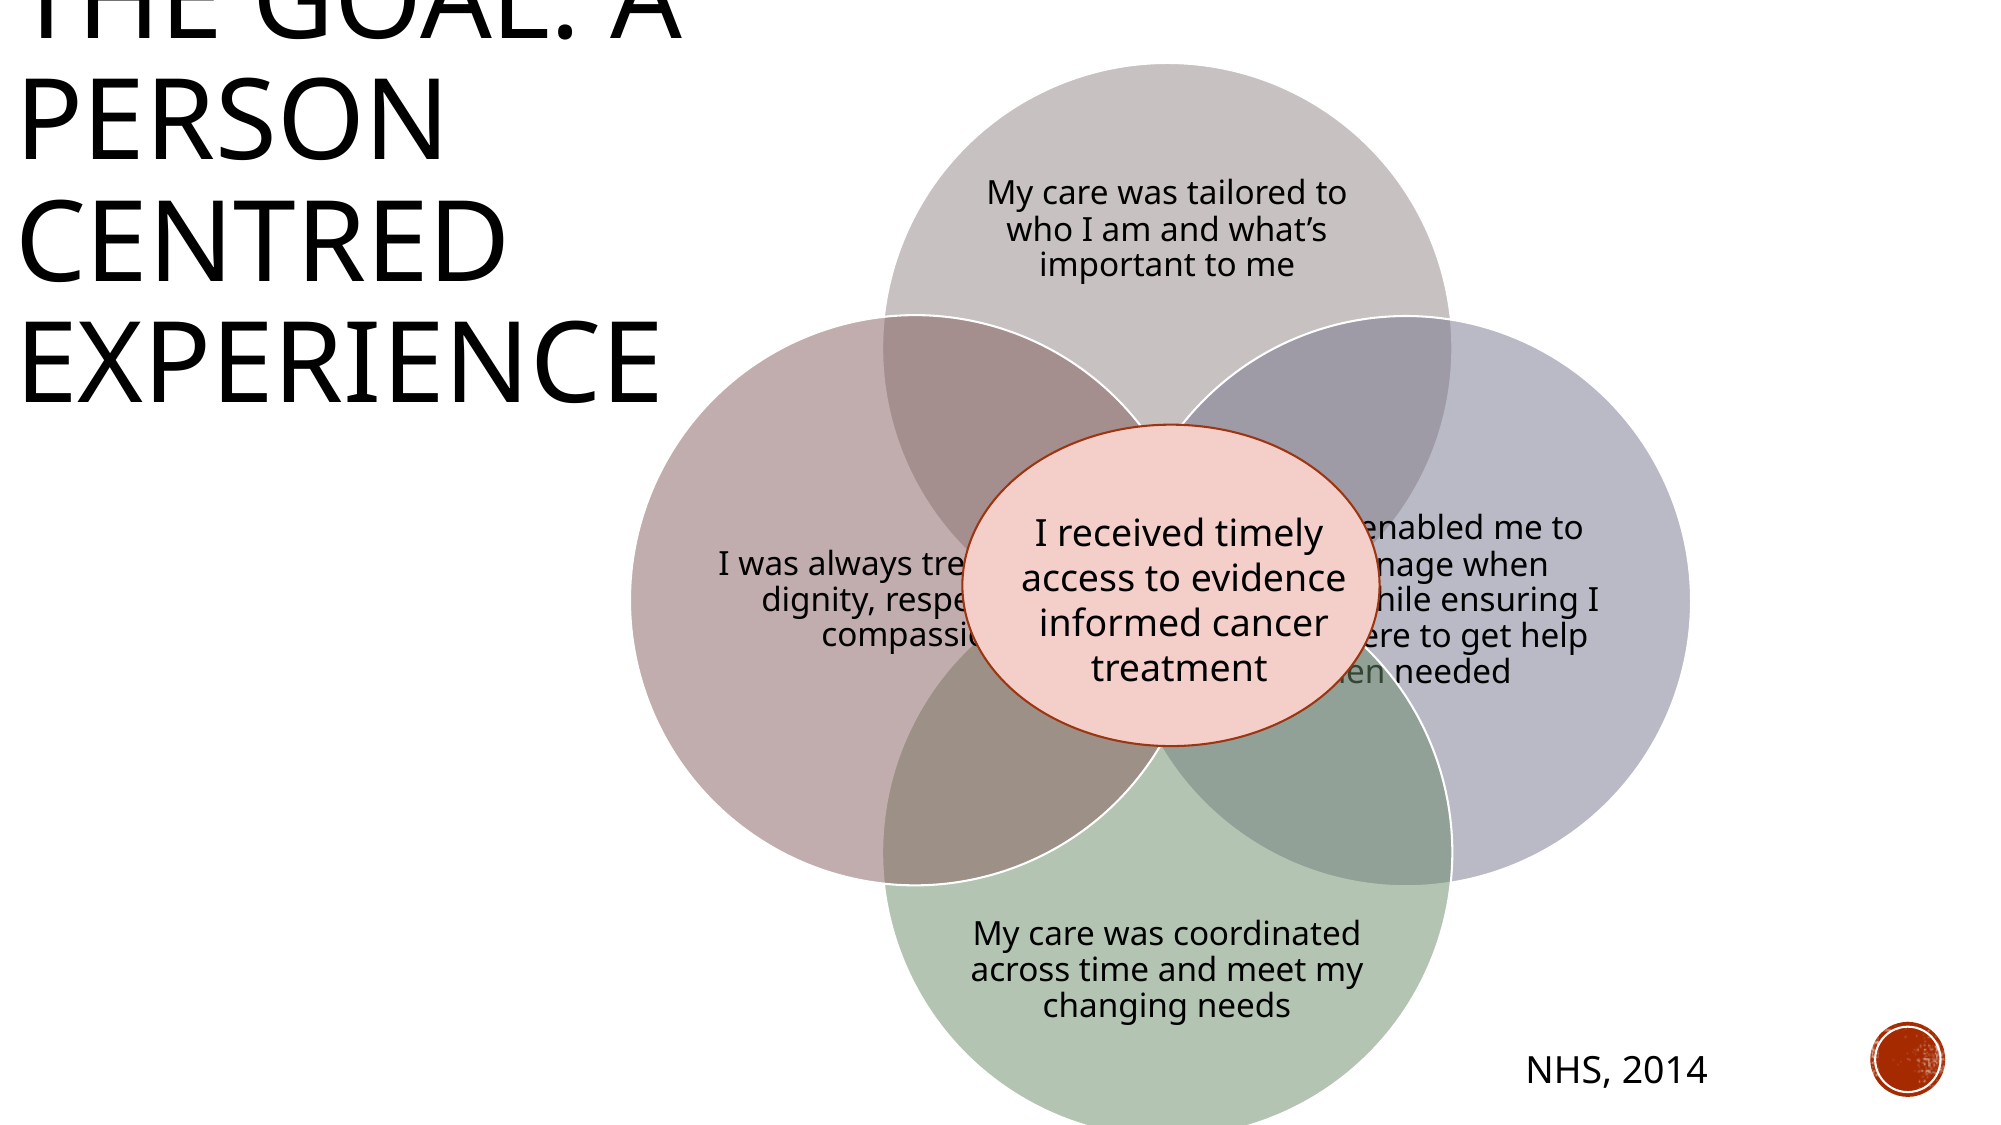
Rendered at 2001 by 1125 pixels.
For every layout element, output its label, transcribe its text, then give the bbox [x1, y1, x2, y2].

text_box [166, 53, 2000, 1125]
title The Goal: A Person Centred Experience [0, 52, 164, 316]
